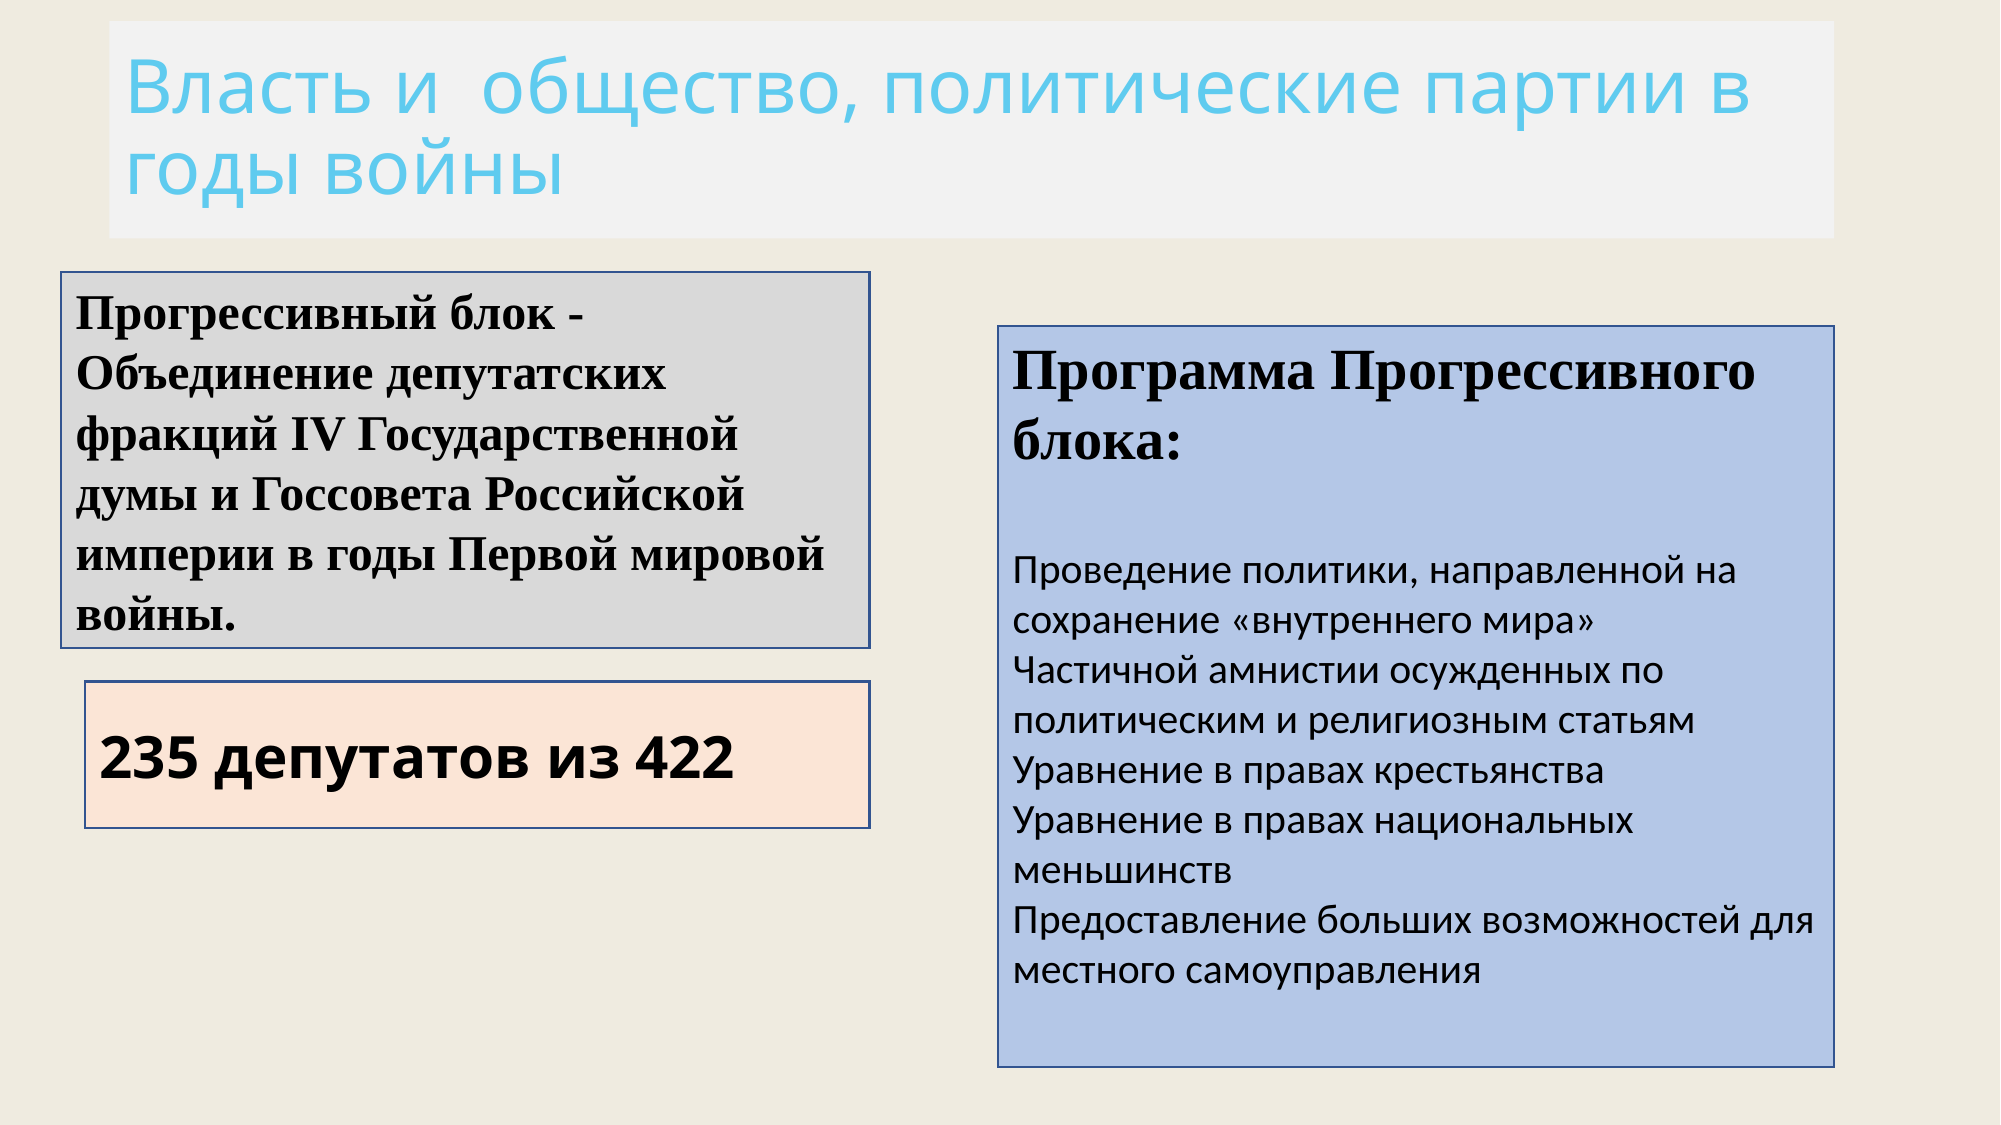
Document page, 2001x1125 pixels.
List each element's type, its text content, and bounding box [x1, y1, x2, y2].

title Власть и общество, политические партии в годы войны [109, 21, 1835, 239]
text_box Прогрессивный блок - Объединение депутатских фракций IV Государственной думы и Госсовета Российской империи в годы Первой мировой войны. [60, 271, 871, 649]
text_box Программа Прогрессивного блока: Проведение политики, направленной на сохранение «внутреннего мира» Частичной амнистии осужденных по политическим и религиозным статьям Уравнение в правах крестьянства Уравнение в правах национальных меньшинств Предоставление больших возможностей для местного самоуправления [997, 325, 1835, 1068]
text_box 235 депутатов из 422 [84, 680, 871, 829]
